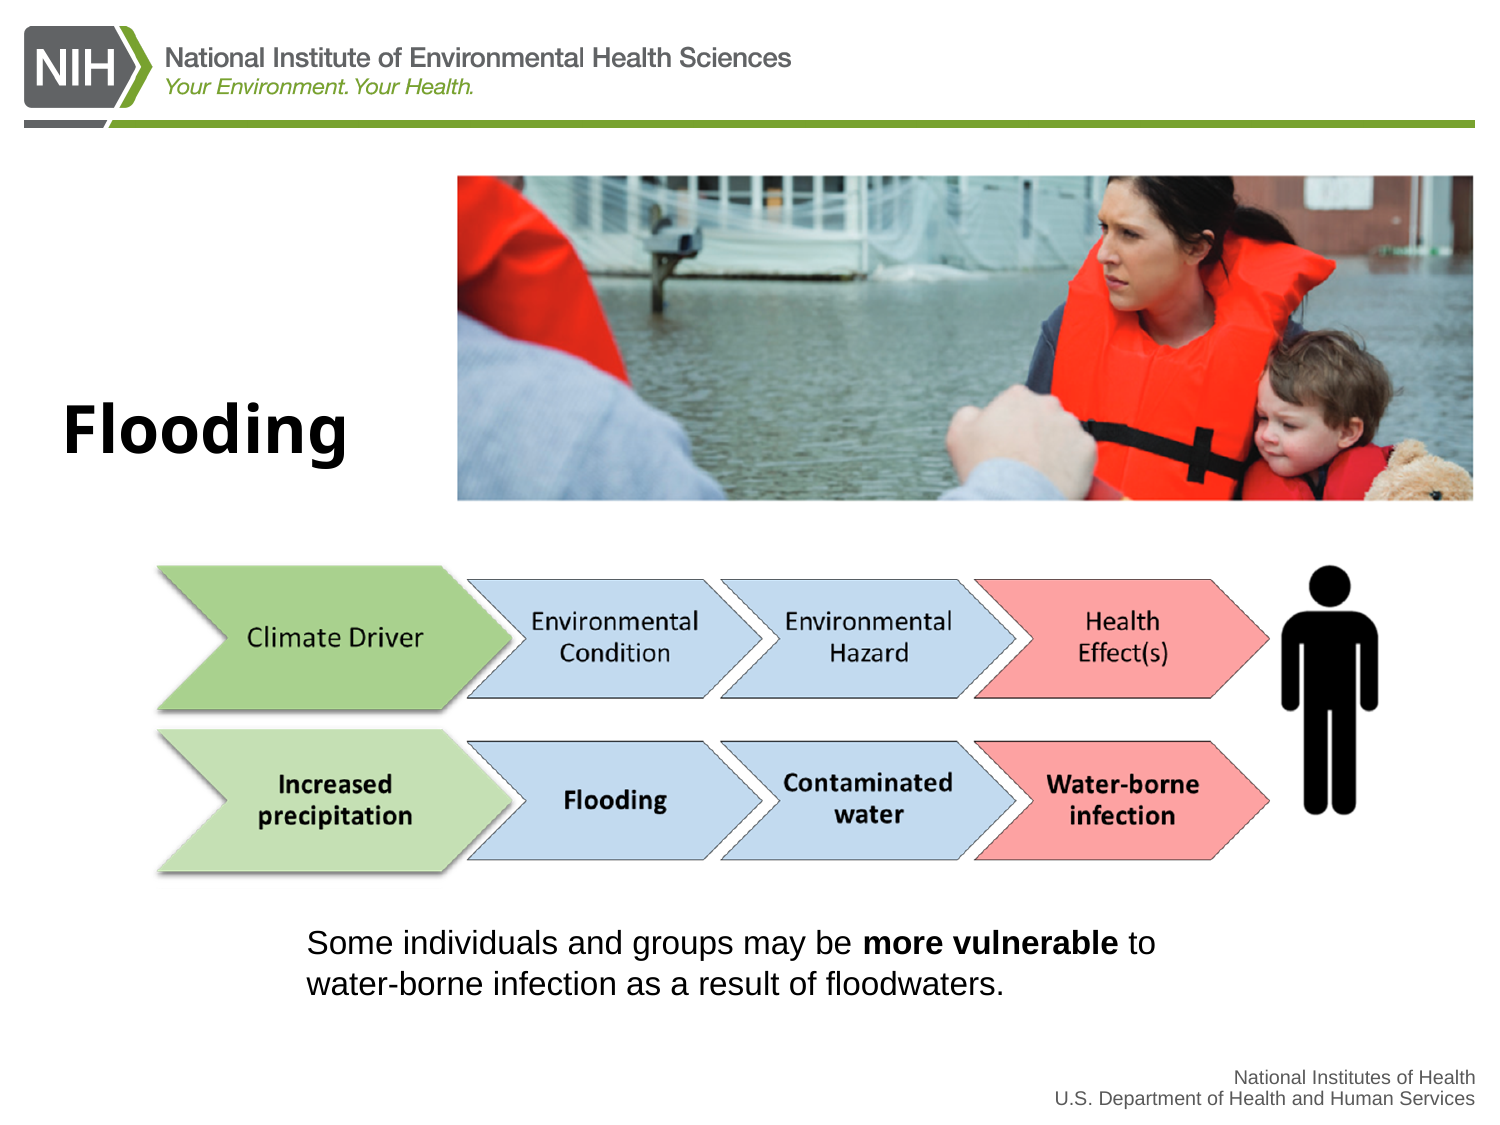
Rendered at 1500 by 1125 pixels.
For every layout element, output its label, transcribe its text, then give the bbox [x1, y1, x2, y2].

picture [447, 164, 1485, 507]
text_box Some individuals and groups may be more vulnerable to water-borne infection as a result of floodwaters. [291, 914, 1239, 1009]
picture [103, 535, 1500, 889]
picture [24, 26, 1475, 128]
title Flooding [46, 379, 442, 500]
